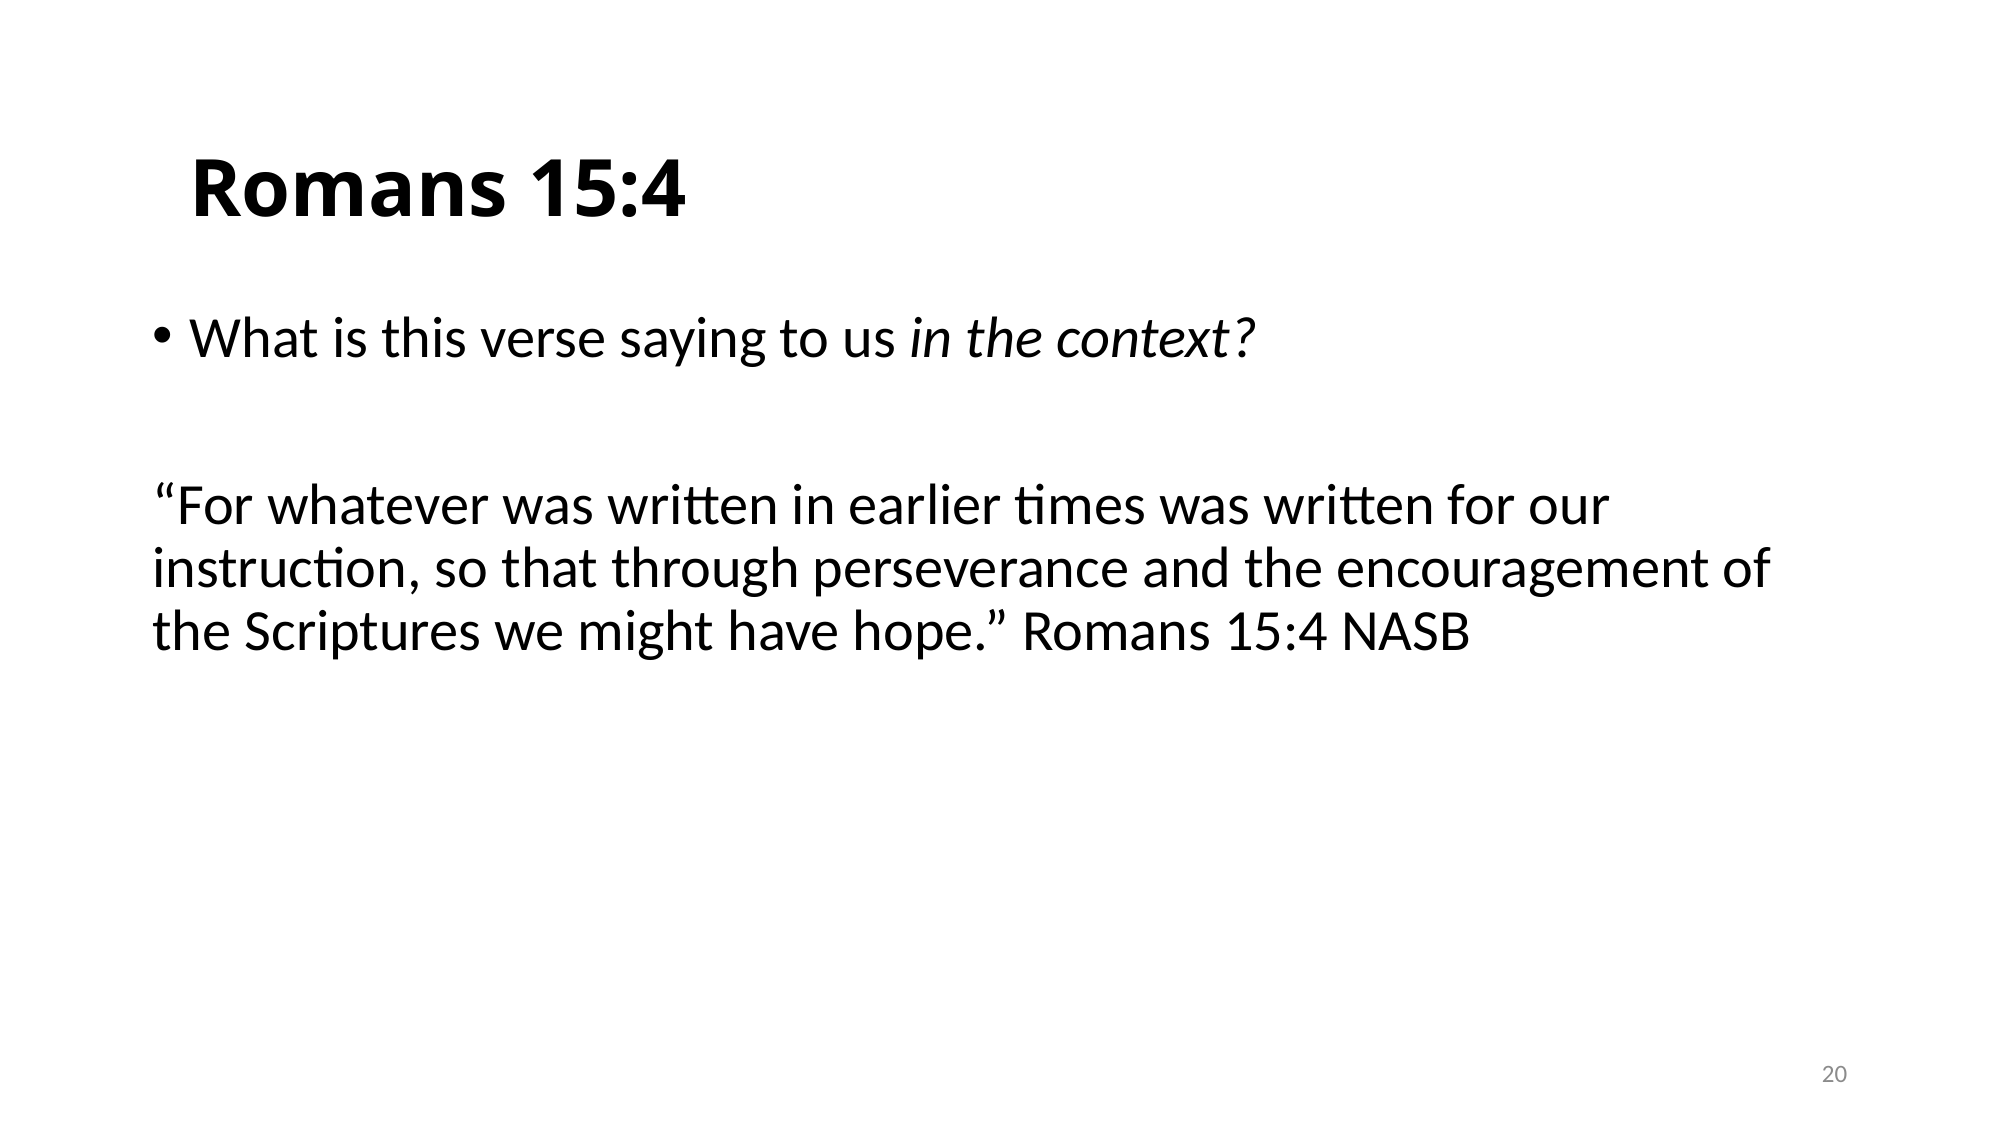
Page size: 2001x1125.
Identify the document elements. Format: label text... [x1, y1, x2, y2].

slide_number 20 [1412, 1042, 1863, 1103]
title Romans 15:4 [174, 82, 1900, 300]
list What is this verse saying to us in the context? “For whatever was written in earlier times was written for our instruction, so that through perseverance and the encouragement of the Scriptures we might have hope.” Romans 15:4 NASB [137, 299, 1863, 1014]
